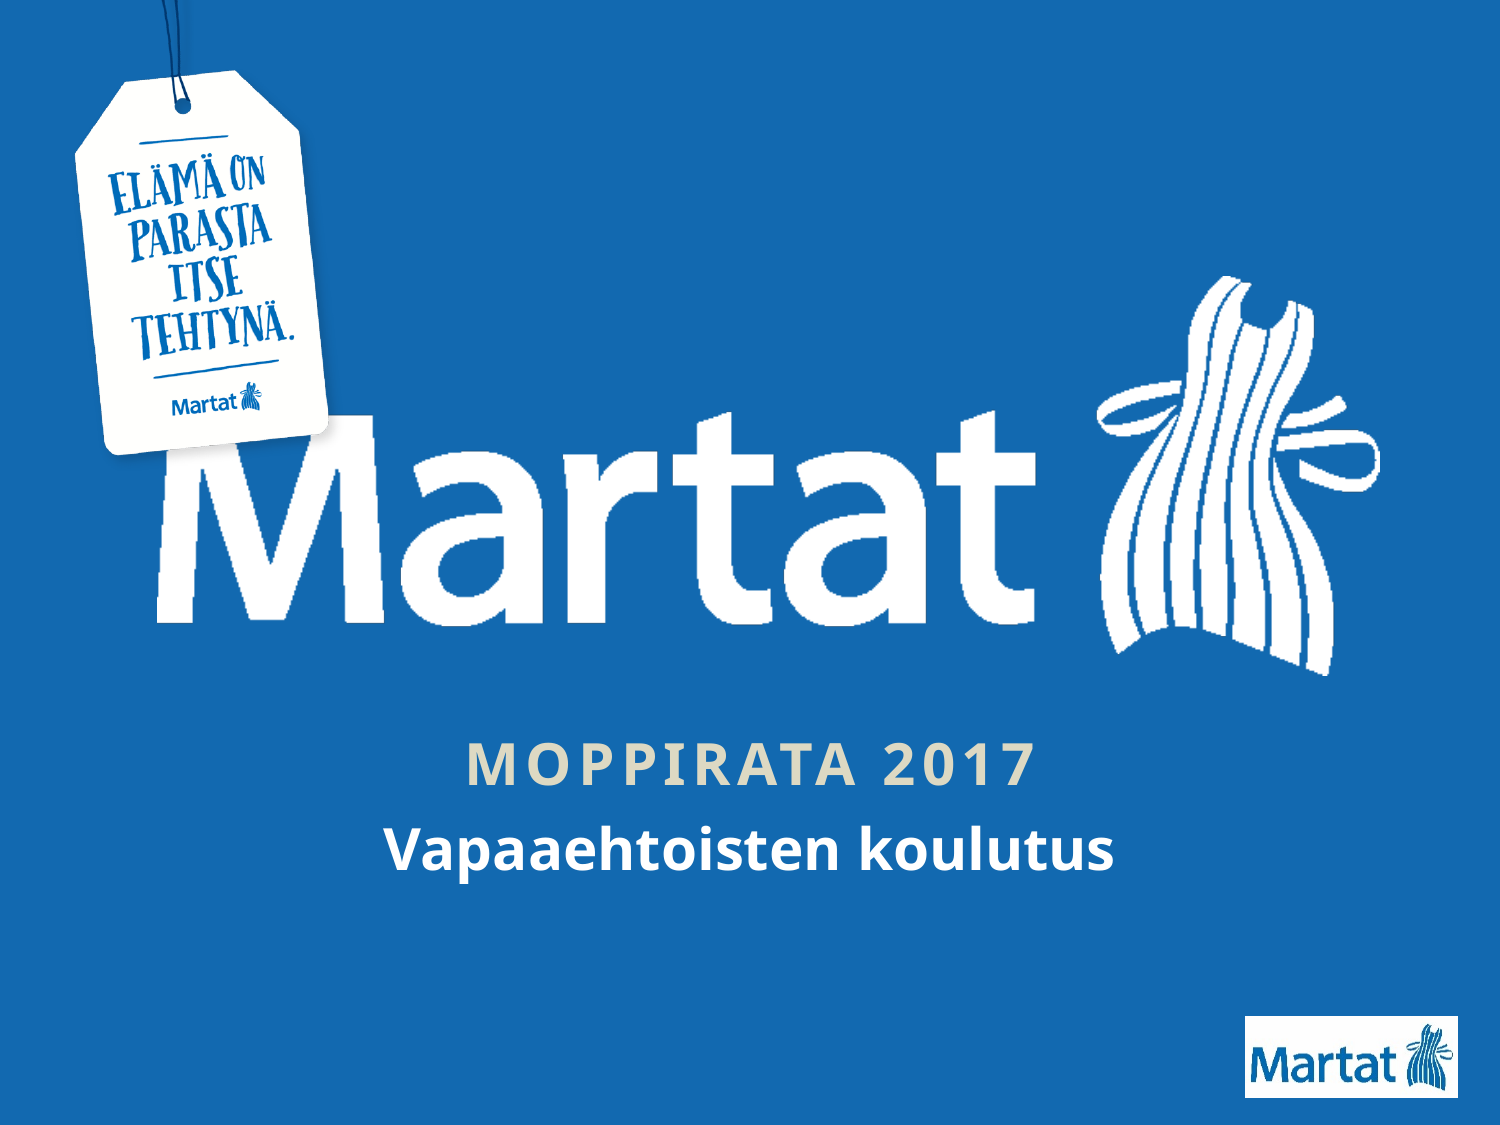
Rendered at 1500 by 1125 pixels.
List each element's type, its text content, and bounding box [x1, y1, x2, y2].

picture [26, 0, 1380, 676]
text_box Vapaaehtoisten koulutus [225, 804, 1275, 982]
text_box Moppirata 2017 [225, 710, 1275, 804]
picture [1245, 1016, 1458, 1098]
